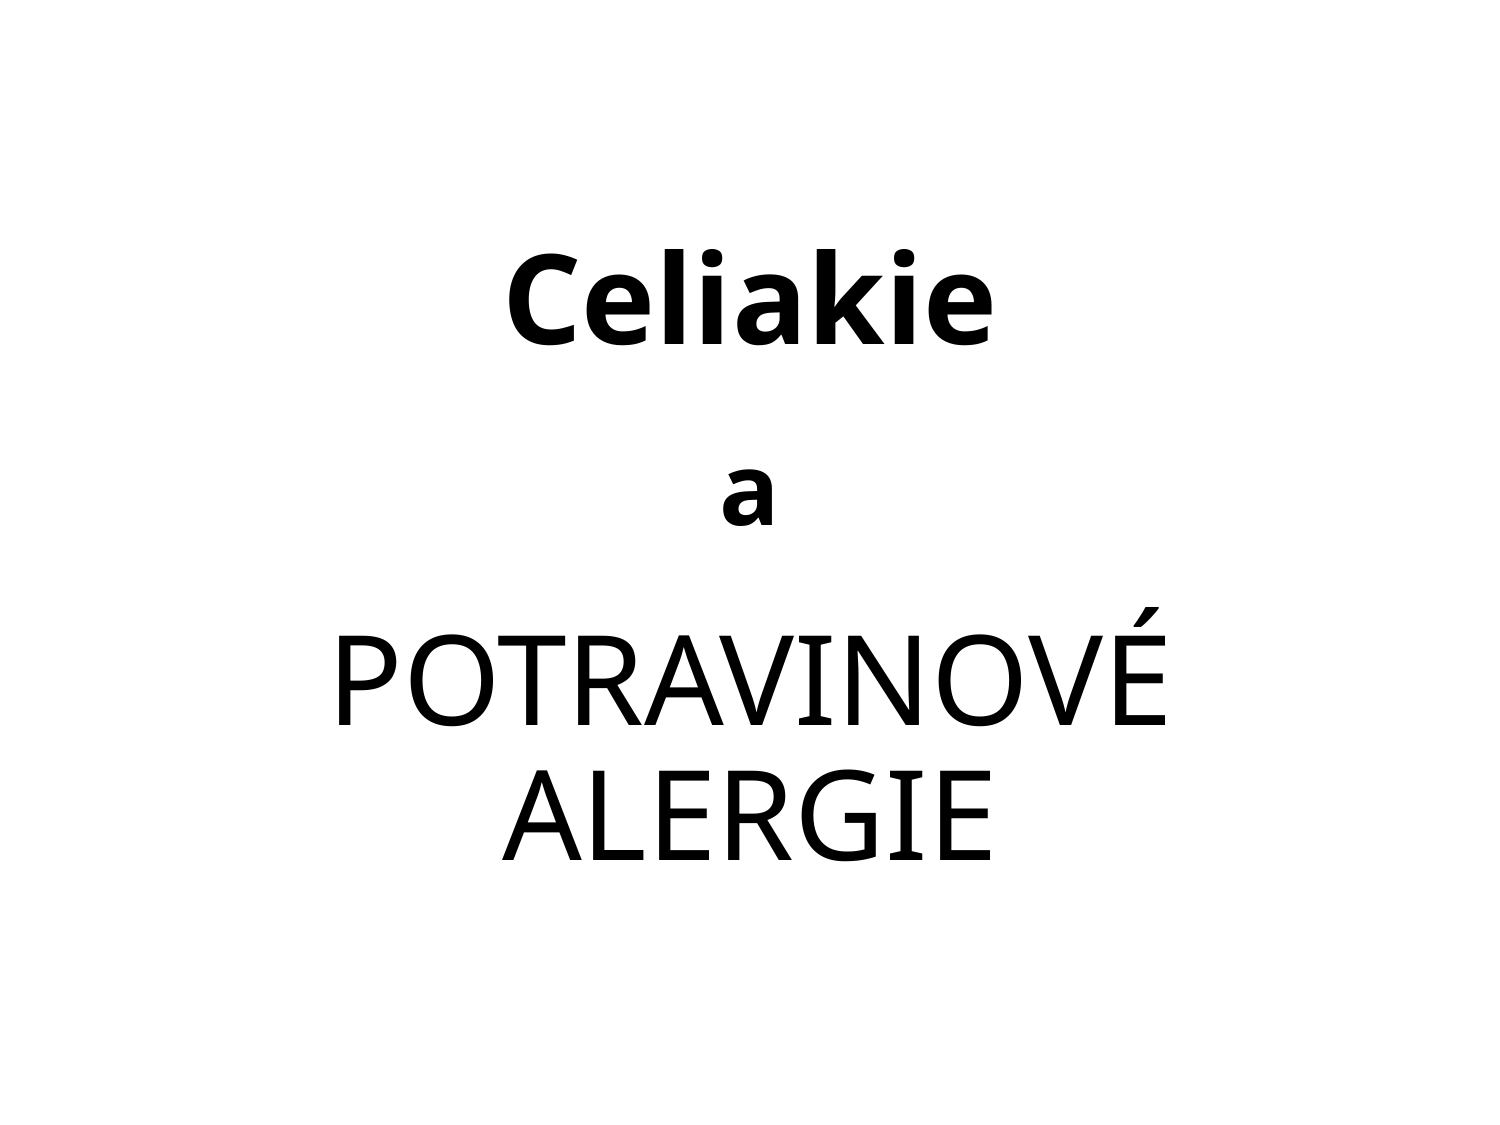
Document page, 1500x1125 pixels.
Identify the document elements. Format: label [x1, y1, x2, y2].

text_box [149, 229, 1350, 896]
